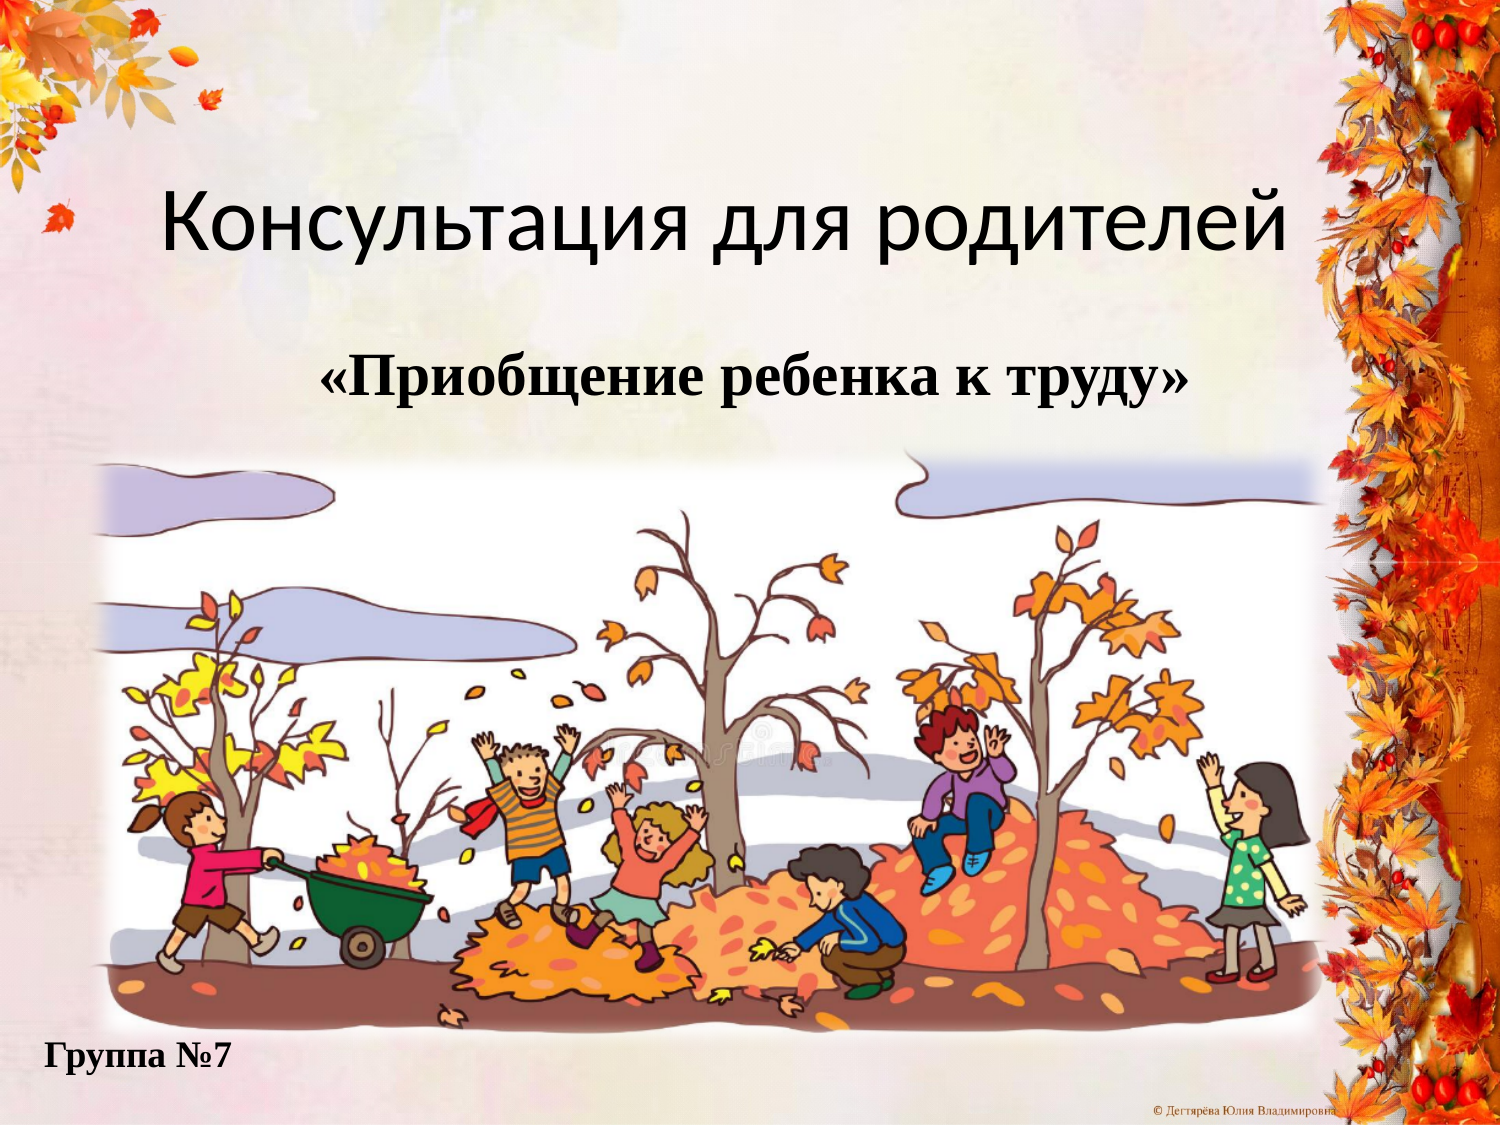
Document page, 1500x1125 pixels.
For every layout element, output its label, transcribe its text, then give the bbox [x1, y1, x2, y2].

subtitle «Приобщение ребенка к труду» [230, 326, 1281, 442]
text_box Группа №7 [29, 1023, 325, 1083]
picture [0, 0, 1500, 1125]
title Консультация для родителей [88, 125, 1364, 303]
